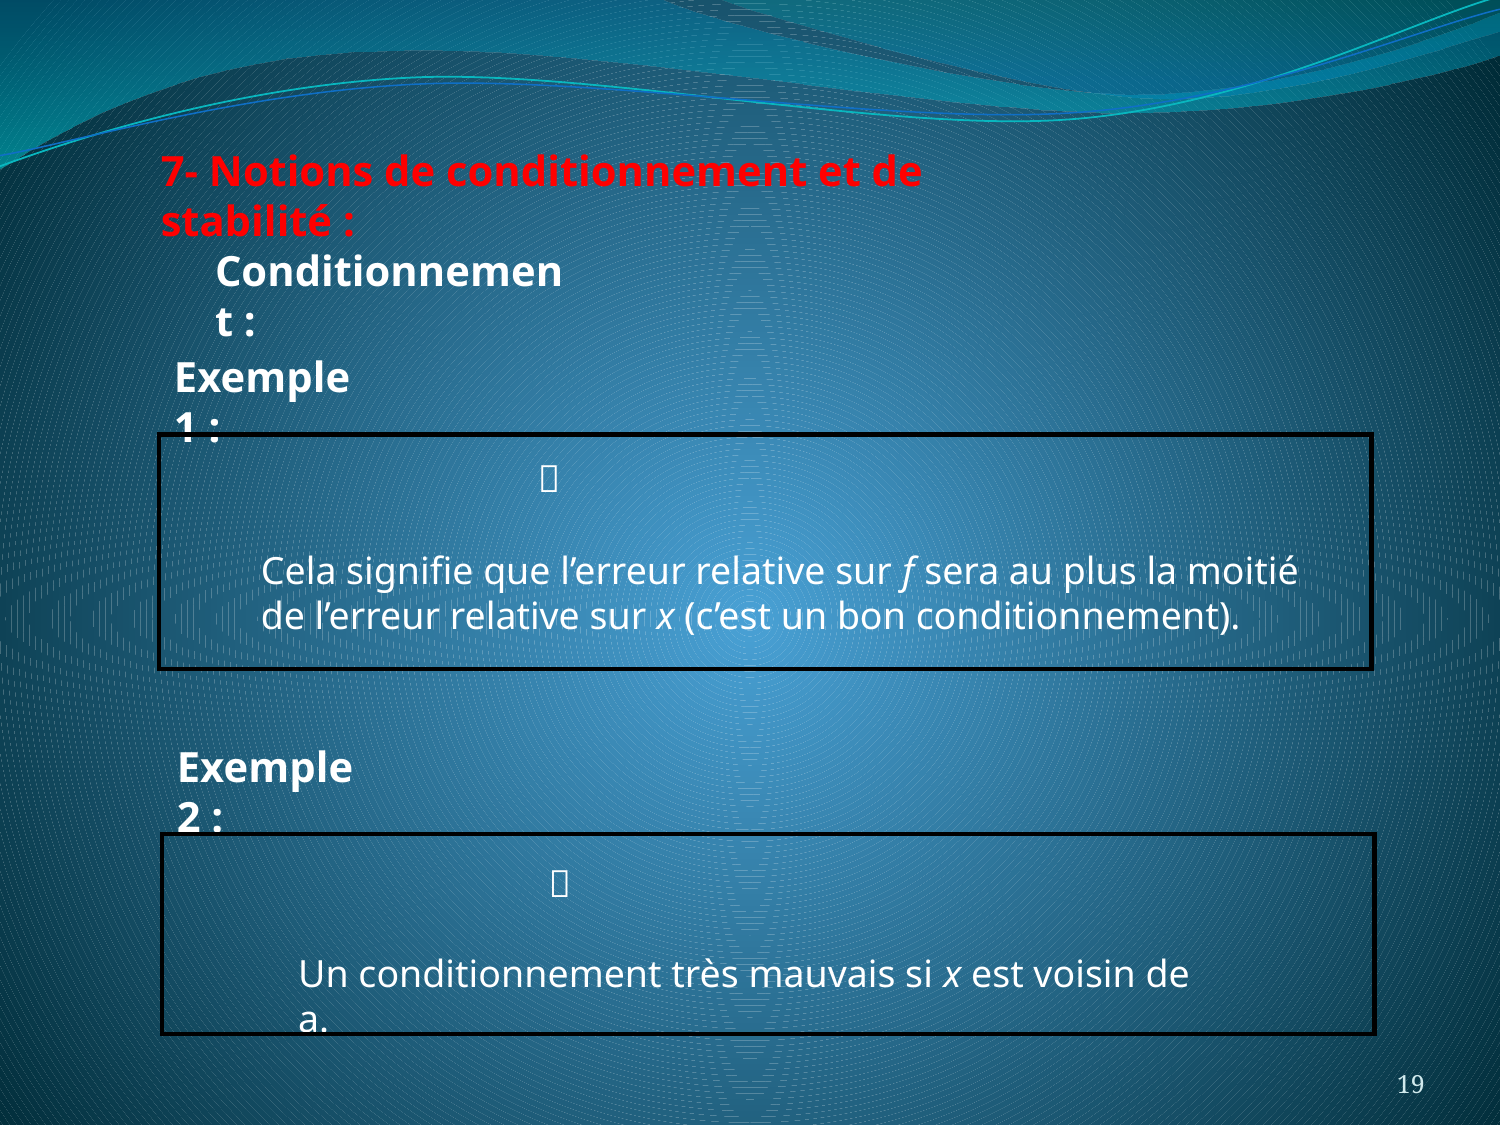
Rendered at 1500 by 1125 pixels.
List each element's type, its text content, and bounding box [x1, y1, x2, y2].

text_box Conditionnement : [200, 237, 593, 352]
text_box Exemple 1 : [159, 343, 408, 432]
text_box Un conditionnement très mauvais si x est voisin de a. [283, 1036, 1235, 1047]
text_box 19 [1299, 1042, 1425, 1103]
text_box 7- Notions de conditionnement et de stabilité : [146, 137, 1092, 252]
text_box Exemple 2 : [162, 733, 411, 832]
text_box [157, 432, 1374, 671]
text_box [160, 832, 1377, 1036]
